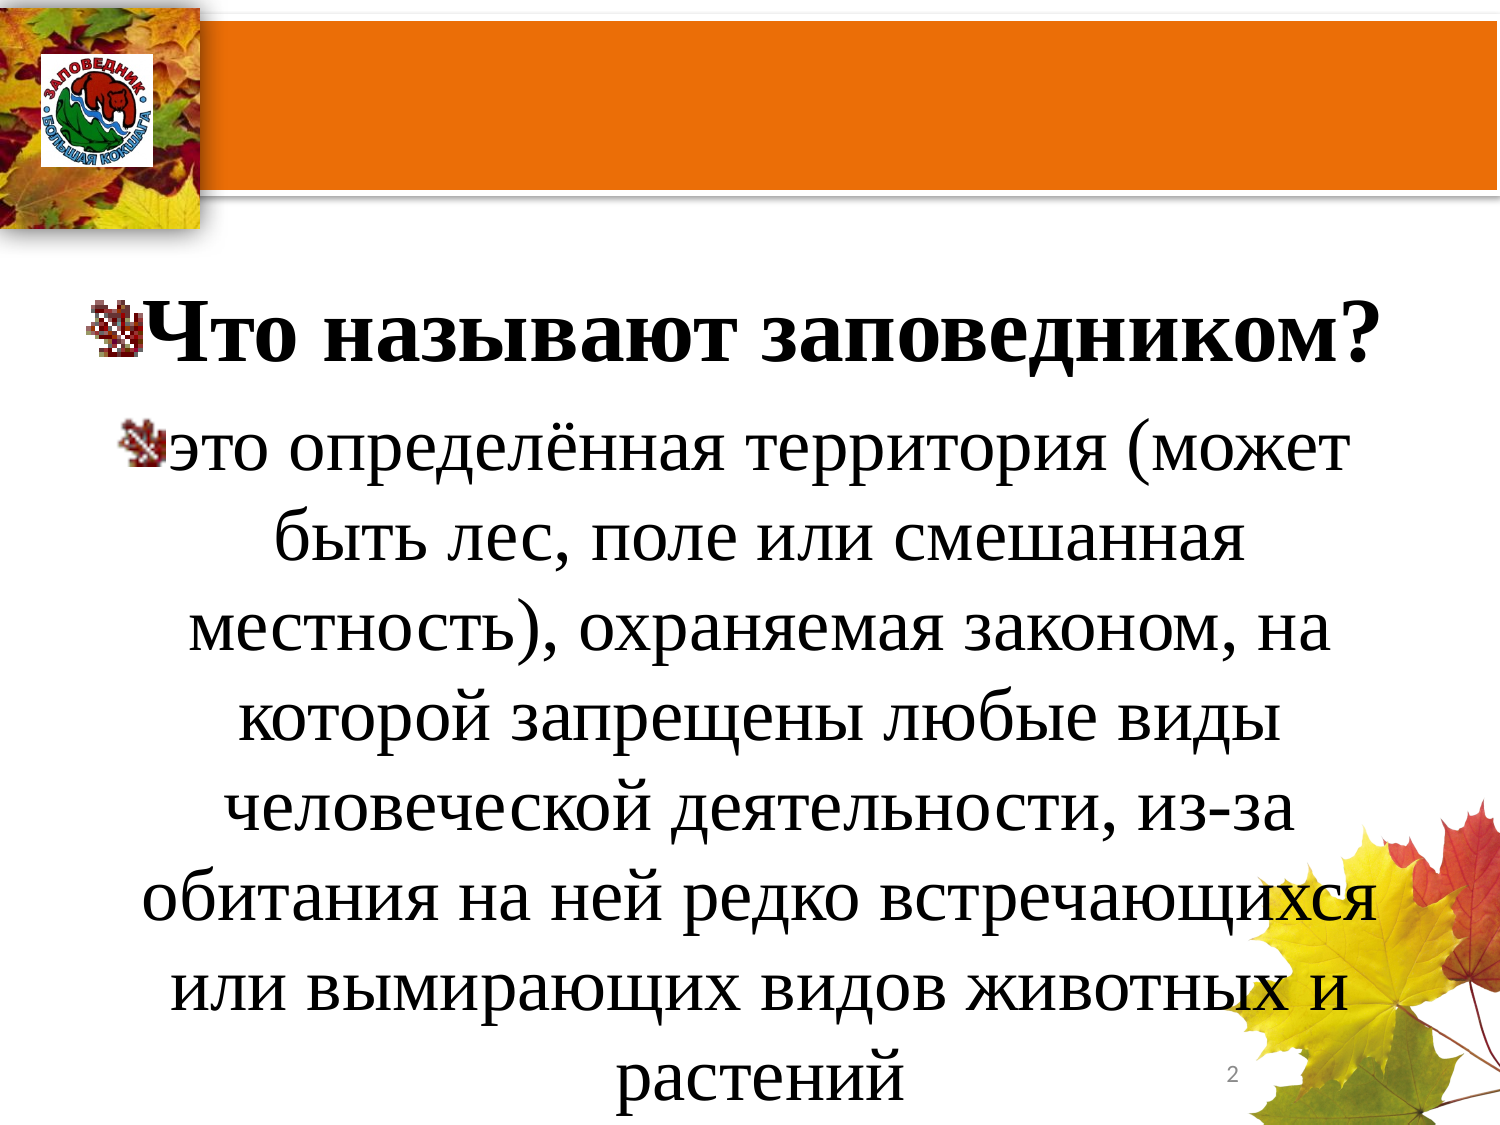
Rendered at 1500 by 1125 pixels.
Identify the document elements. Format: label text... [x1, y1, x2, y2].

picture [0, 8, 200, 229]
picture [1218, 796, 1500, 1125]
picture [112, 413, 166, 467]
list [41, 54, 153, 168]
picture [78, 292, 143, 357]
list Что называют заповедником? это определённая территория (может быть лес, поле или смешанная местность), охраняемая законом, на которой запрещены любые виды человеческой деятельности, из-за обитания на ней редко встречающихся или вымирающих видов животных и растений [46, 262, 1419, 1095]
slide_number 2 [910, 1042, 1254, 1103]
